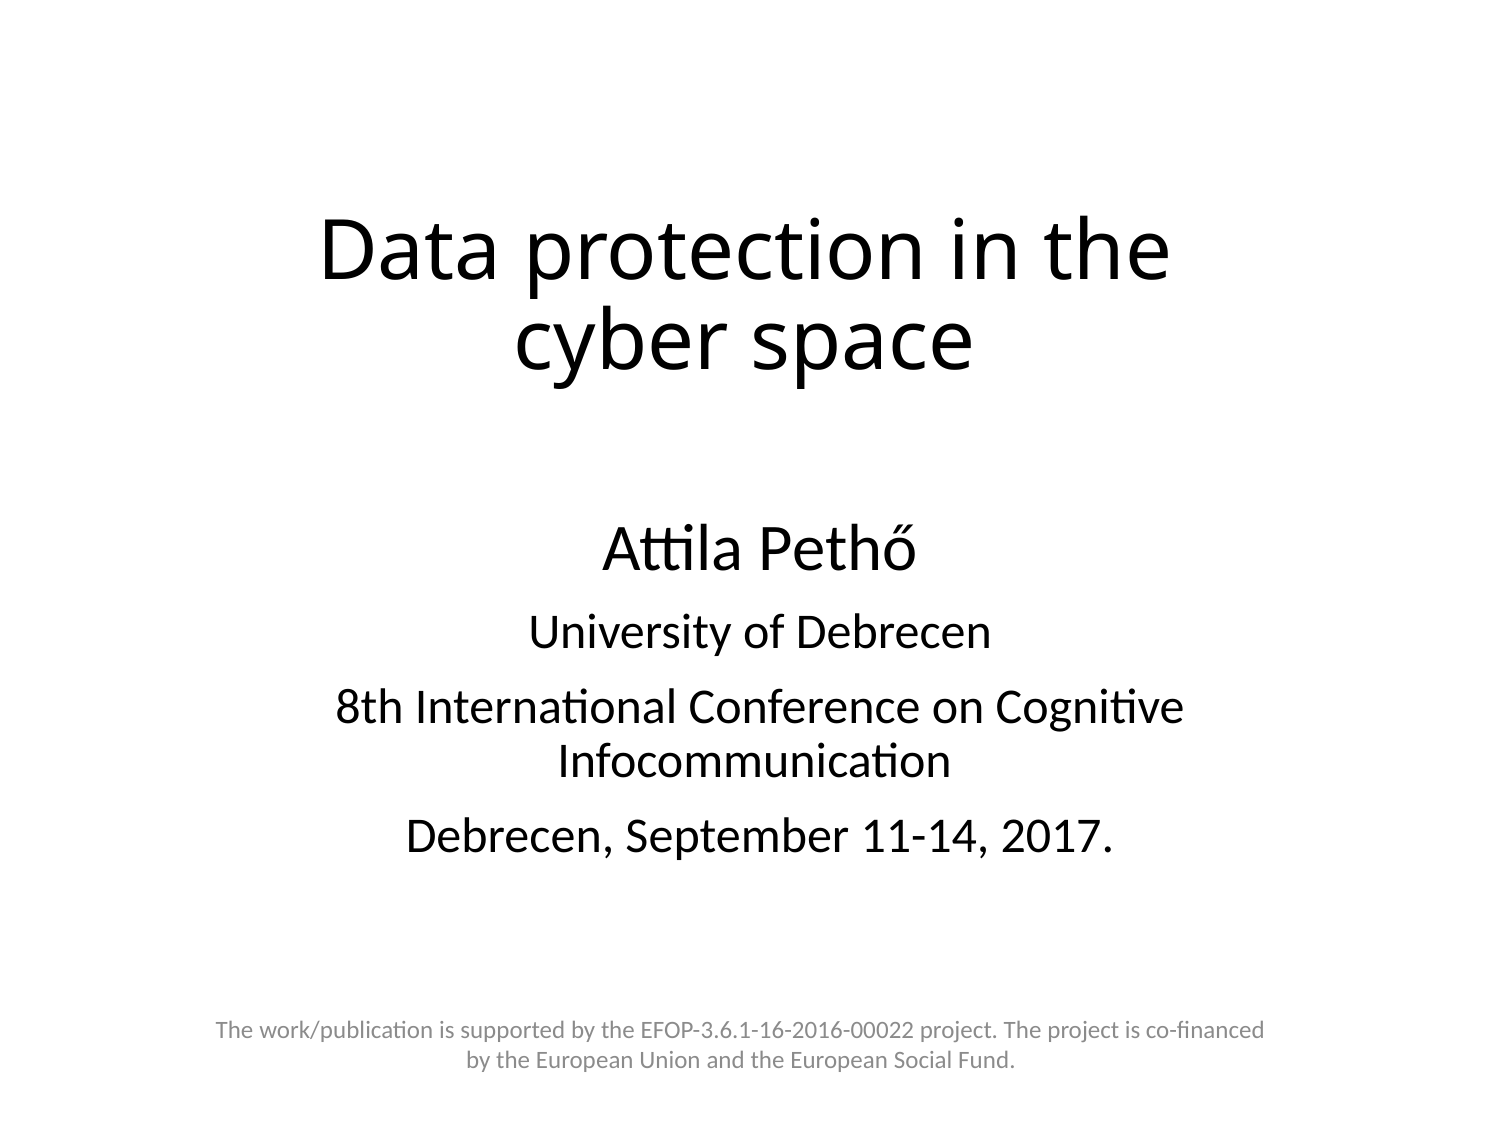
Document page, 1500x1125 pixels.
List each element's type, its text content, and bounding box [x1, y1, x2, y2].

footer The work/publication is supported by the EFOP-3.6.1-16-2016-00022 project. The project is co-financed by the European Union and the European Social Fund. [187, 1002, 1296, 1085]
subtitle Attila Pethő University of Debrecen 8th International Conference on Cognitive Infocommunication Debrecen, September 11-14, 2017. [187, 504, 1333, 934]
title Data protection in the cyber space [187, 196, 1303, 396]
